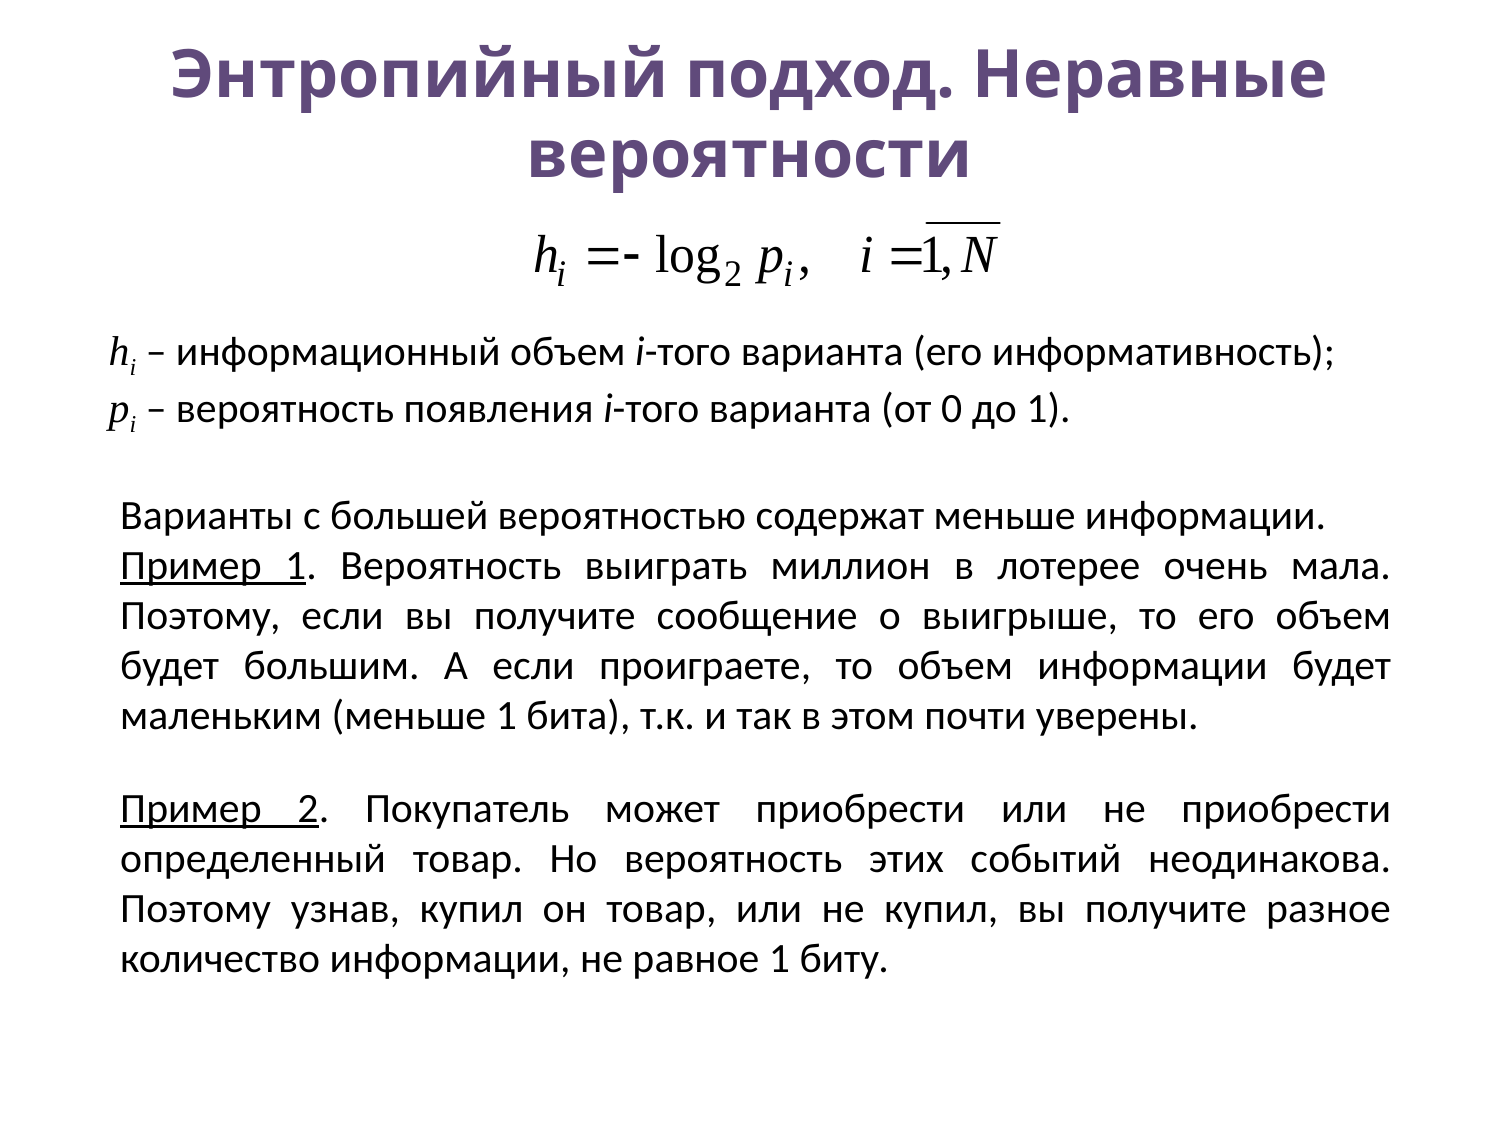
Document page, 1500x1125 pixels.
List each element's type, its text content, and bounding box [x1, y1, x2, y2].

text_box hi – информационный объем i-того варианта (его информативность); pi – вероятность появления i-того варианта (от 0 до 1). [93, 316, 1407, 445]
text_box [0, 0, 1500, 75]
text_box Варианты с большей вероятностью содержат меньше информации. Пример 1. Вероятность выиграть миллион в лотерее очень мала. Поэтому, если вы получите сообщение о выигрыше, то его объем будет большим. А если проиграете, то объем информации будет маленьким (меньше 1 бита), т.к. и так в этом почти уверены. [105, 480, 1407, 746]
title Энтропийный подход. Неравные вероятности [75, 75, 1425, 200]
text_box Пример 2. Покупатель может приобрести или не приобрести определенный товар. Но вероятность этих событий неодинакова. Поэтому узнав, купил он товар, или не купил, вы получите разное количество информации, не равное 1 биту. [105, 773, 1407, 989]
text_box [527, 210, 1008, 296]
